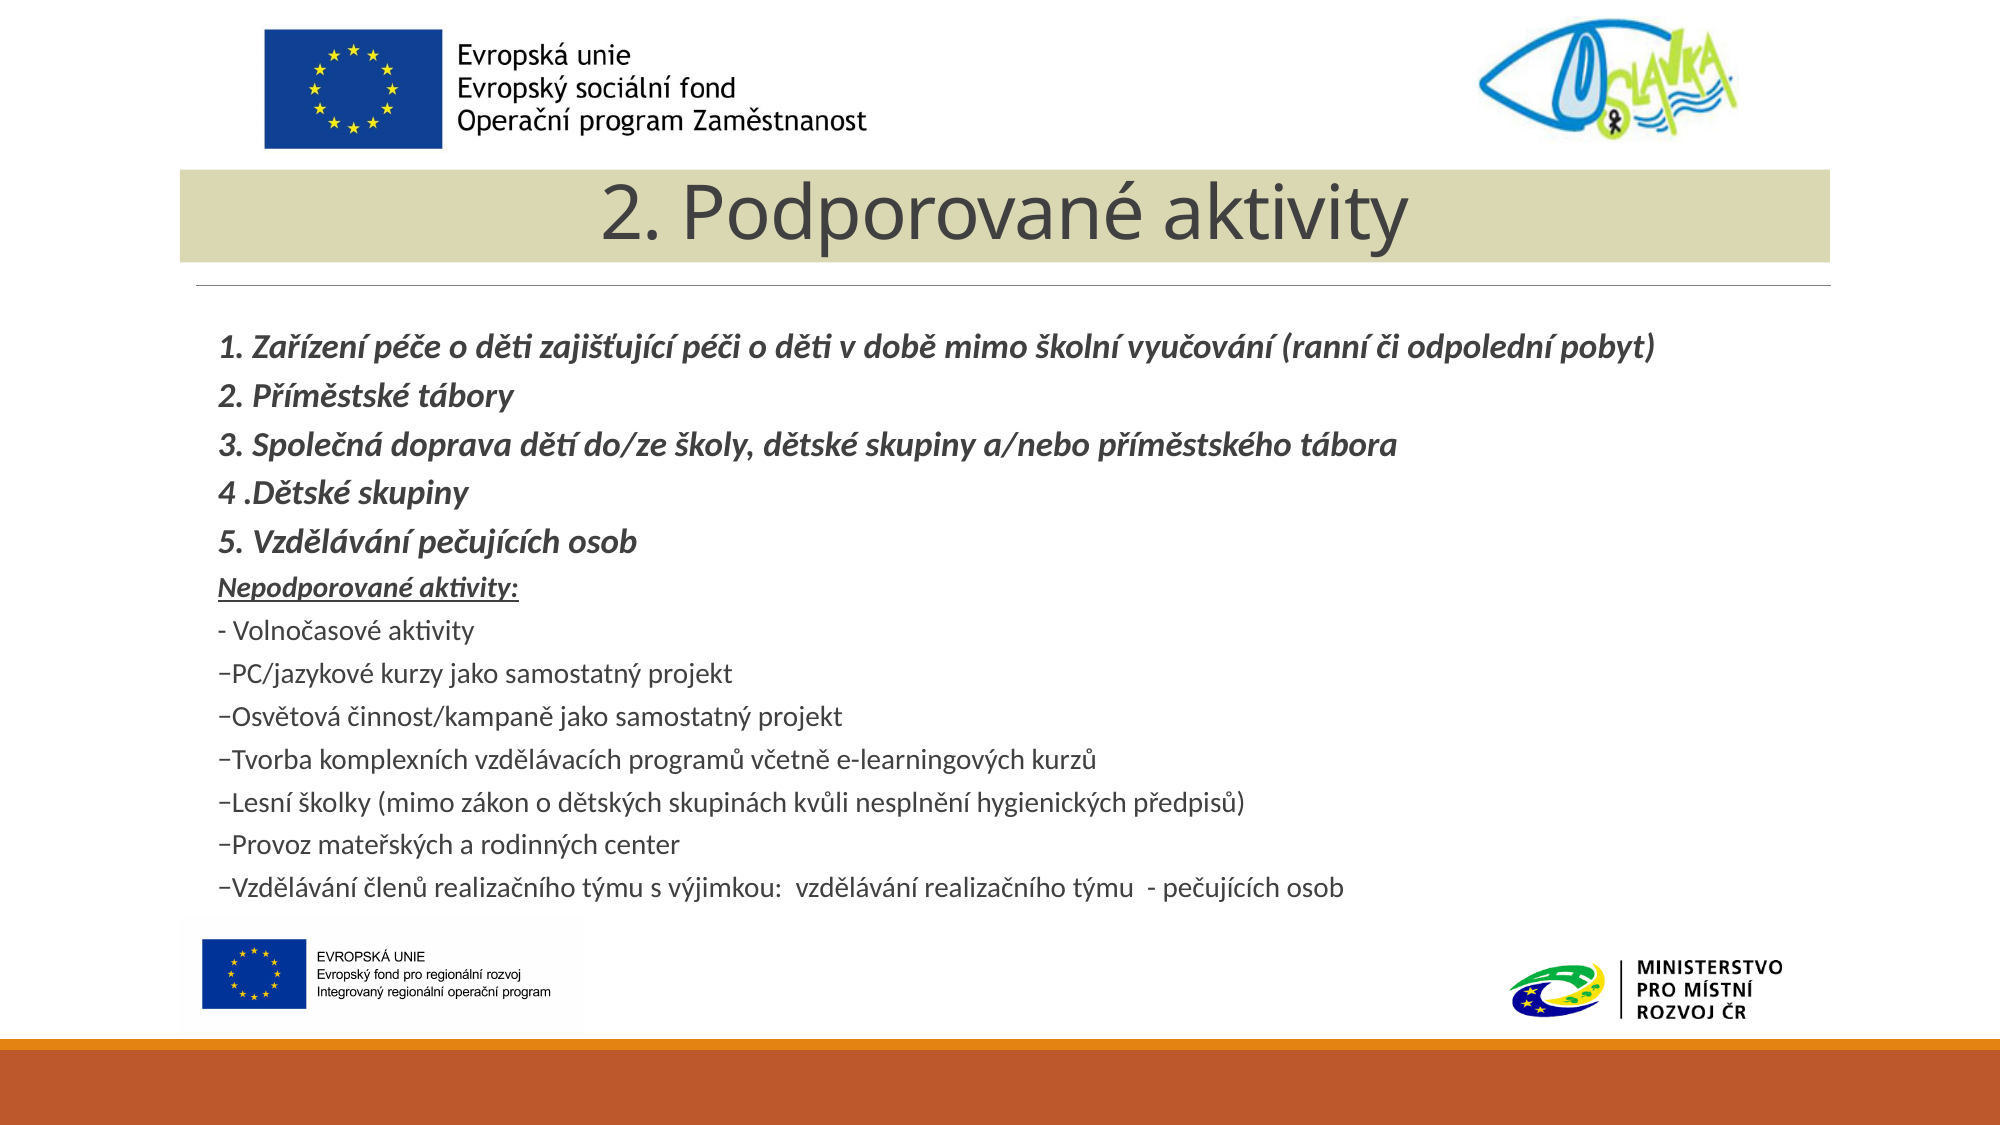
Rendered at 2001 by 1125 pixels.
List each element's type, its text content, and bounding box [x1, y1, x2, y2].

picture [1477, 16, 1739, 143]
picture [260, 25, 867, 154]
picture [1508, 959, 1782, 1020]
list 1. Zařízení péče o děti zajišťující péči o děti v době mimo školní vyučování (ranní či odpolední pobyt) 2. Příměstské tábory 3. Společná doprava dětí do/ze školy, dětské skupiny a/nebo příměstského tábora 4 .Dětské skupiny 5. Vzdělávání pečujících osob Nepodporované aktivity: - Volnočasové aktivity −PC/jazykové kurzy jako samostatný projekt −Osvětová činnost/kampaně jako samostatný projekt −Tvorba komplexních vzdělávacích programů včetně e-learningových kurzů −Lesní školky (mimo zákon o dětských skupinách kvůli nesplnění hygienických předpisů) −Provoz mateřských a rodinných center −Vzdělávání členů realizačního týmu s výjimkou: vzdělávání realizačního týmu - pečujících osob [194, 289, 1844, 927]
picture [179, 915, 585, 1037]
title 2. Podporované aktivity [179, 169, 1830, 263]
